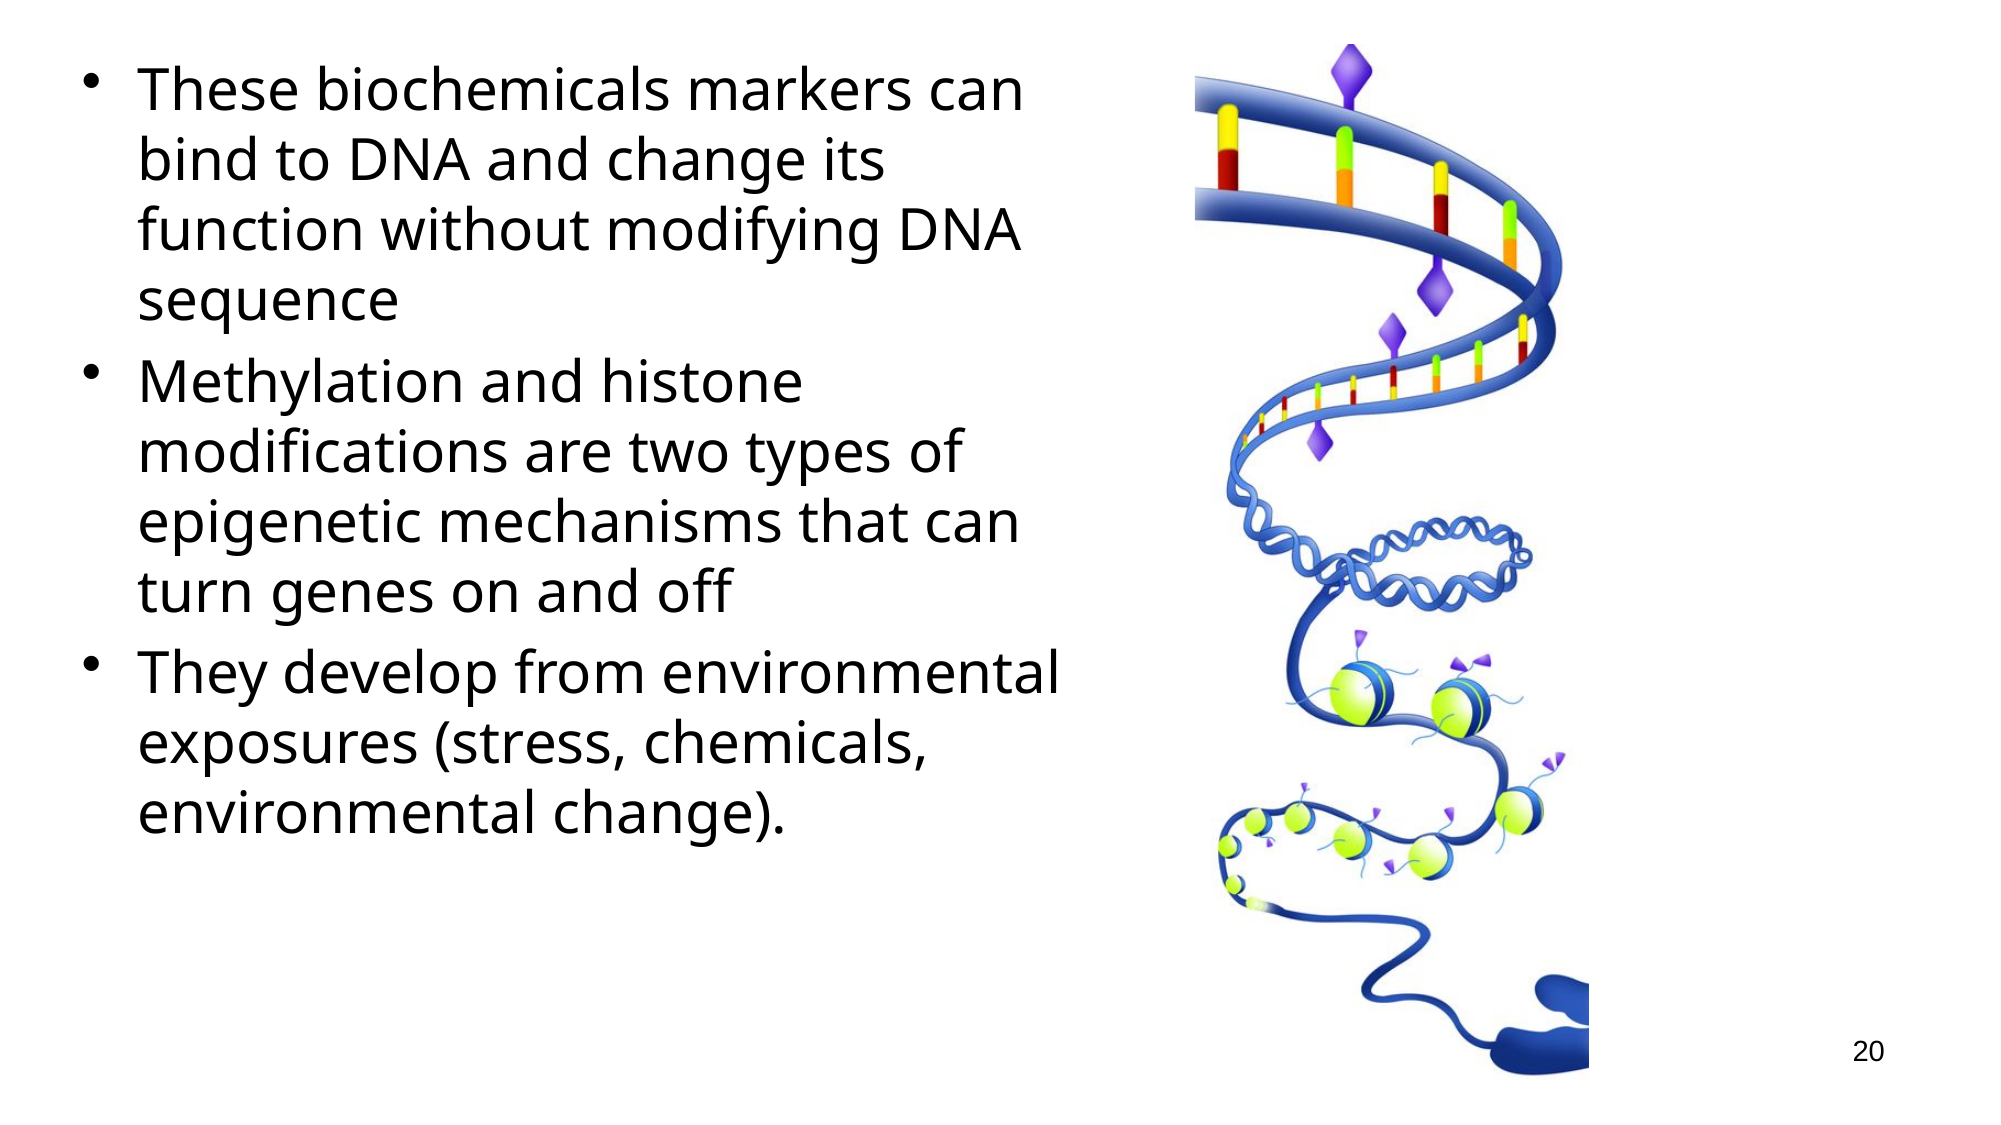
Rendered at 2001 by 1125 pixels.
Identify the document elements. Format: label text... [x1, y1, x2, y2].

picture [1194, 44, 1590, 1080]
list These biochemicals markers can bind to DNA and change its function without modifying DNA sequence Methylation and histone modifications are two types of epigenetic mechanisms that can turn genes on and off They develop from environmental exposures (stress, chemicals, environmental change). [66, 44, 1143, 1125]
slide_number 20 [1433, 1024, 1901, 1103]
